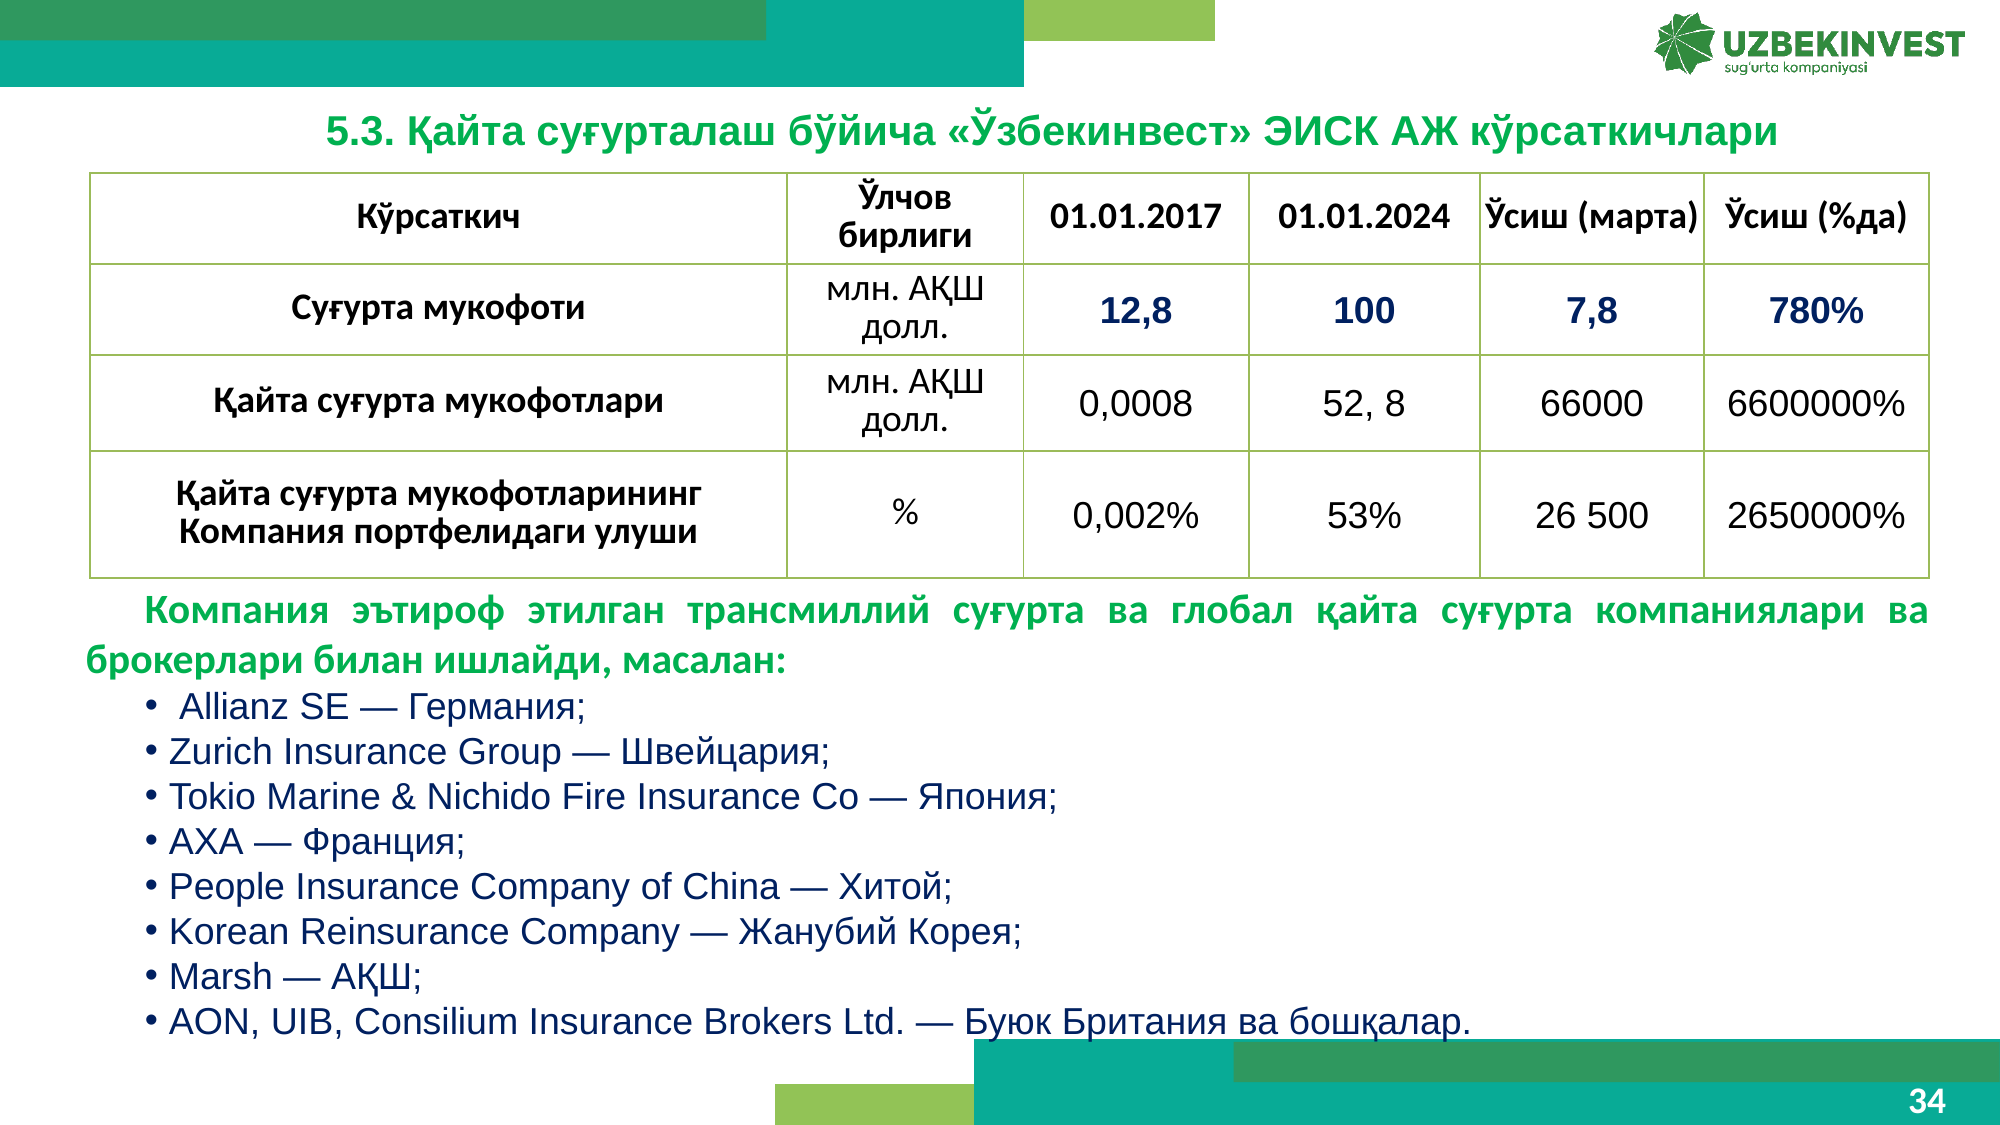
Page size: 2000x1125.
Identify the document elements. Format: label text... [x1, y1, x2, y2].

table_cell Суғурта мукофоти [91, 265, 786, 354]
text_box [0, 0, 767, 41]
picture [1654, 12, 1965, 75]
table_header 01.01.2024 [1250, 174, 1479, 263]
table_cell 100 [1250, 265, 1479, 354]
table_cell Қайта суғурта мукофотларининг Компания портфелидаги улуши [91, 452, 786, 574]
table_cell 6600000% [1705, 356, 1928, 450]
table_cell Қайта суғурта мукофотлари [91, 356, 786, 450]
text_box [1024, 0, 1215, 41]
table_cell 66000 [1481, 356, 1703, 450]
table_cell 12,8 [1024, 265, 1248, 354]
table_header Кўрсаткич [91, 174, 786, 263]
table_cell 2650000% [1705, 452, 1928, 574]
table_header Ўлчов бирлиги [788, 174, 1023, 263]
table_cell % [788, 452, 1023, 574]
table_cell 7,8 [1481, 265, 1703, 354]
table_cell 780% [1705, 265, 1928, 354]
text_box 5.3. Қайта суғурталаш бўйича «Ўзбекинвест» ЭИСК АЖ кўрсаткичлари [243, 96, 1804, 162]
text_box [0, 0, 1024, 87]
table_header Ўсиш (марта) [1481, 174, 1703, 263]
text_box Компания эътироф этилган трансмиллий суғурта ва глобал қайта суғурта компаниялари ва брокерлари билан ишлайди, масалан: Allianz SE — Германия; Zurich Insurance Group — Швейцария; Tokio Marine & Nichido Fire Insurance Co — Япония; AXA — Франция; People Insurance Company of China — Хитой; Korean Reinsurance Company — Жанубий Корея; Marsh — АҚШ; AON, UIB, Consilium Insurance Brokers Ltd. — Буюк Британия ва бошқалар. [70, 574, 1945, 1049]
table_cell 26 500 [1481, 452, 1703, 574]
table_header 01.01.2017 [1024, 174, 1248, 263]
table_cell 52, 8 [1250, 356, 1479, 450]
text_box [974, 1039, 2000, 1125]
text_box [1233, 1041, 2000, 1083]
table_cell млн. АҚШ долл. [788, 265, 1023, 354]
table_cell 0,0008 [1024, 356, 1248, 450]
table_header Ўсиш (%да) [1705, 174, 1928, 263]
table_cell 53% [1250, 452, 1479, 574]
table_cell млн. АҚШ долл. [788, 356, 1023, 450]
table_cell 0,002% [1024, 452, 1248, 574]
text_box [775, 1084, 969, 1125]
